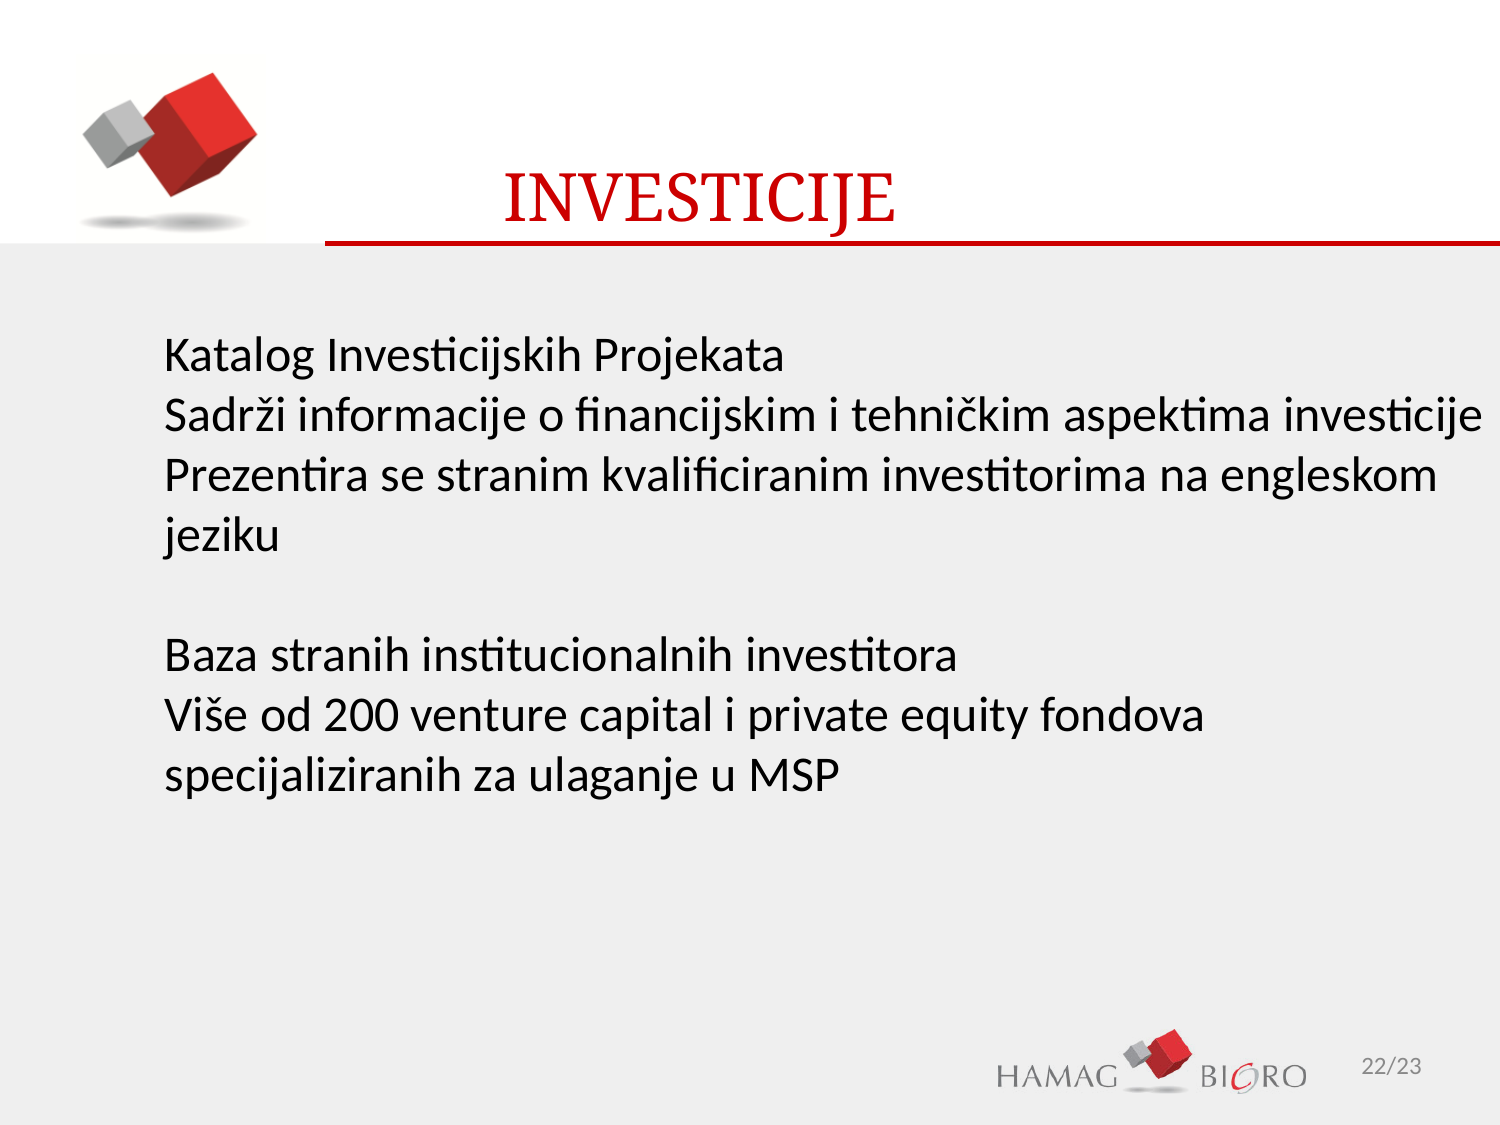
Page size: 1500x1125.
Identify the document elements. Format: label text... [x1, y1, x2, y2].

text_box Katalog Investicijskih Projekata Sadrži informacije o financijskim i tehničkim aspektima investicije Prezentira se stranim kvalificiranim investitorima na engleskom jeziku Baza stranih institucionalnih investitora Više od 200 venture capital i private equity fondova specijaliziranih za ulaganje u MSP [149, 314, 1500, 990]
picture [76, 54, 266, 243]
title INVESTICIJE [88, 101, 1313, 288]
